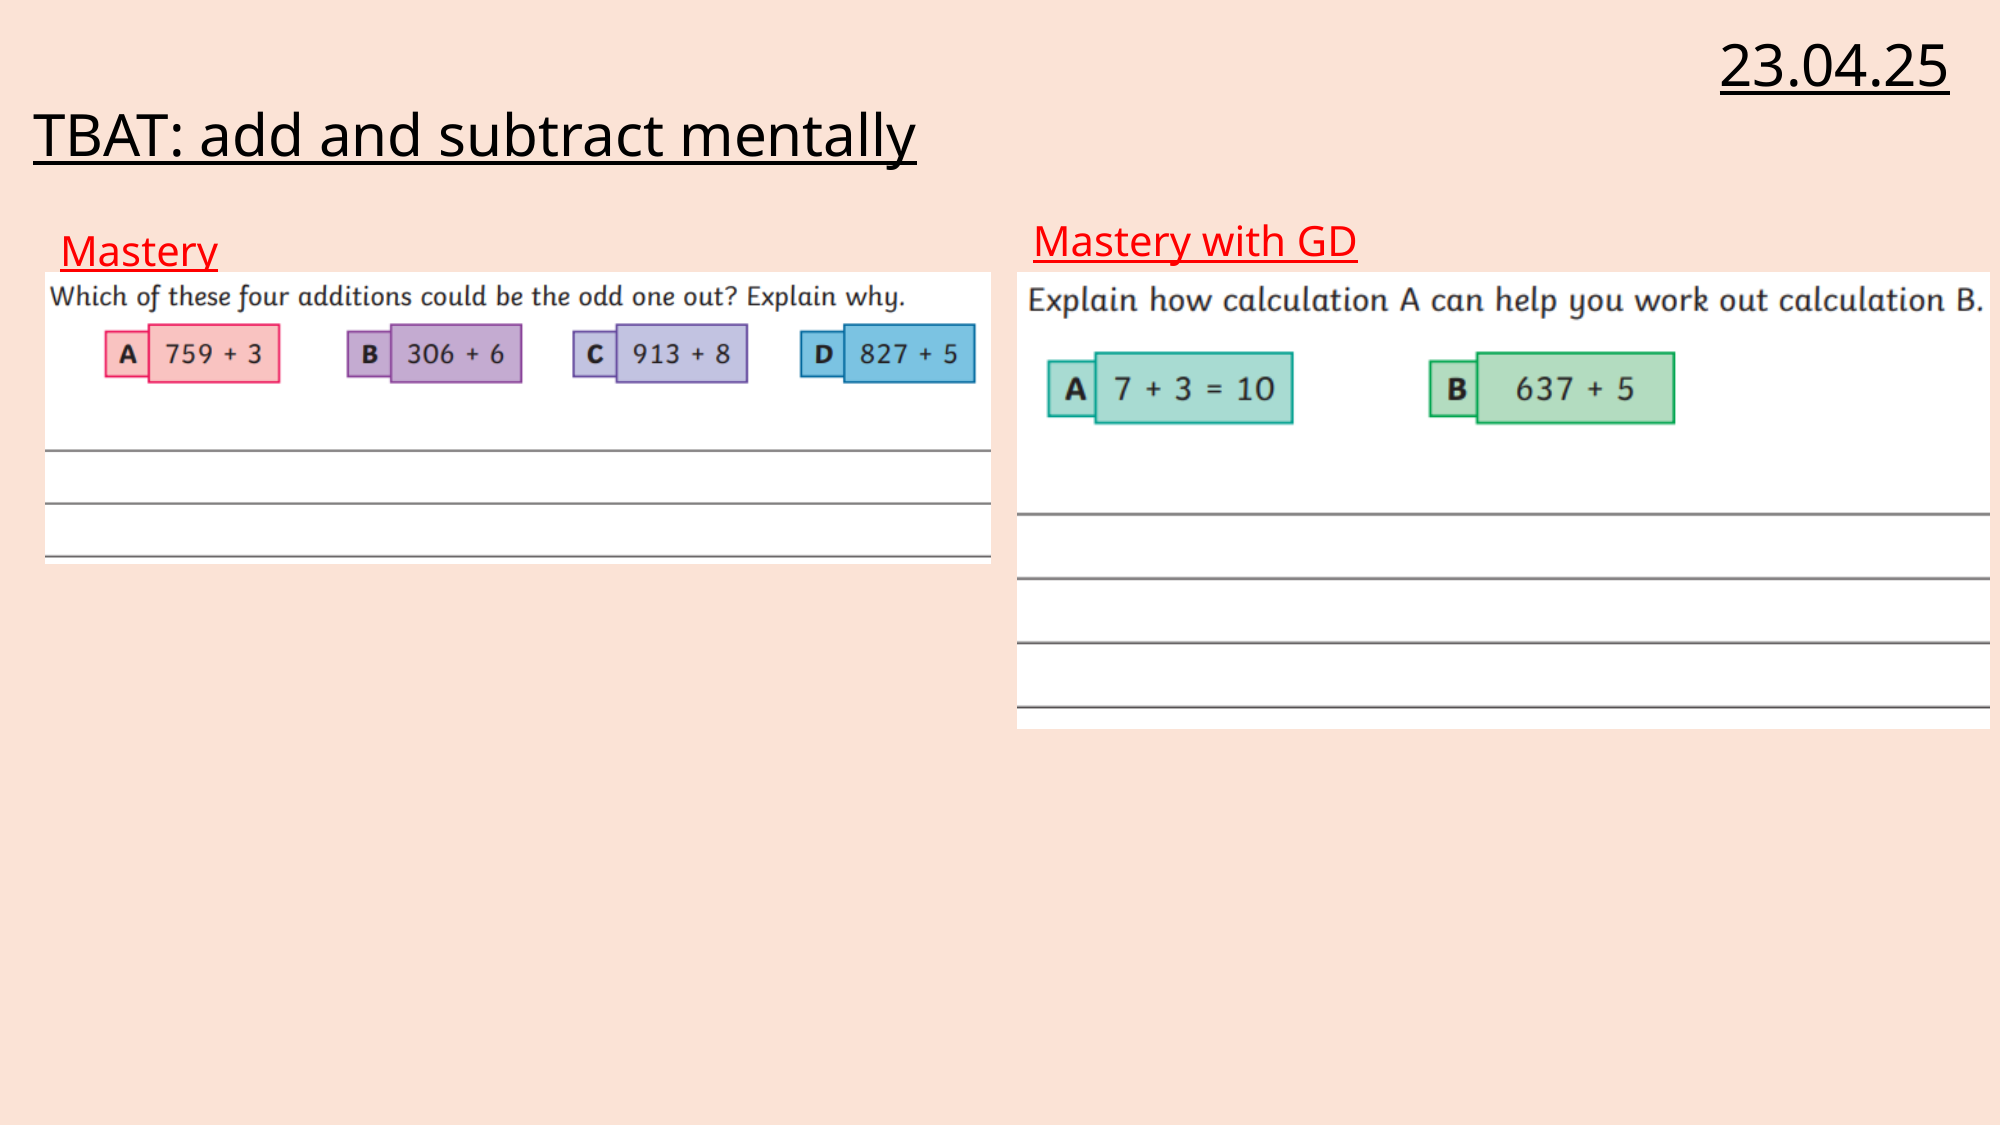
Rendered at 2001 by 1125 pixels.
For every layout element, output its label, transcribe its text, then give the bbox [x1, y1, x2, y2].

text_box Mastery [45, 216, 462, 272]
text_box Mastery with GD [1017, 207, 1435, 272]
picture [1017, 272, 1991, 730]
text_box 23.04.25 TBAT: add and subtract mentally [18, 20, 1966, 176]
picture [45, 272, 992, 565]
